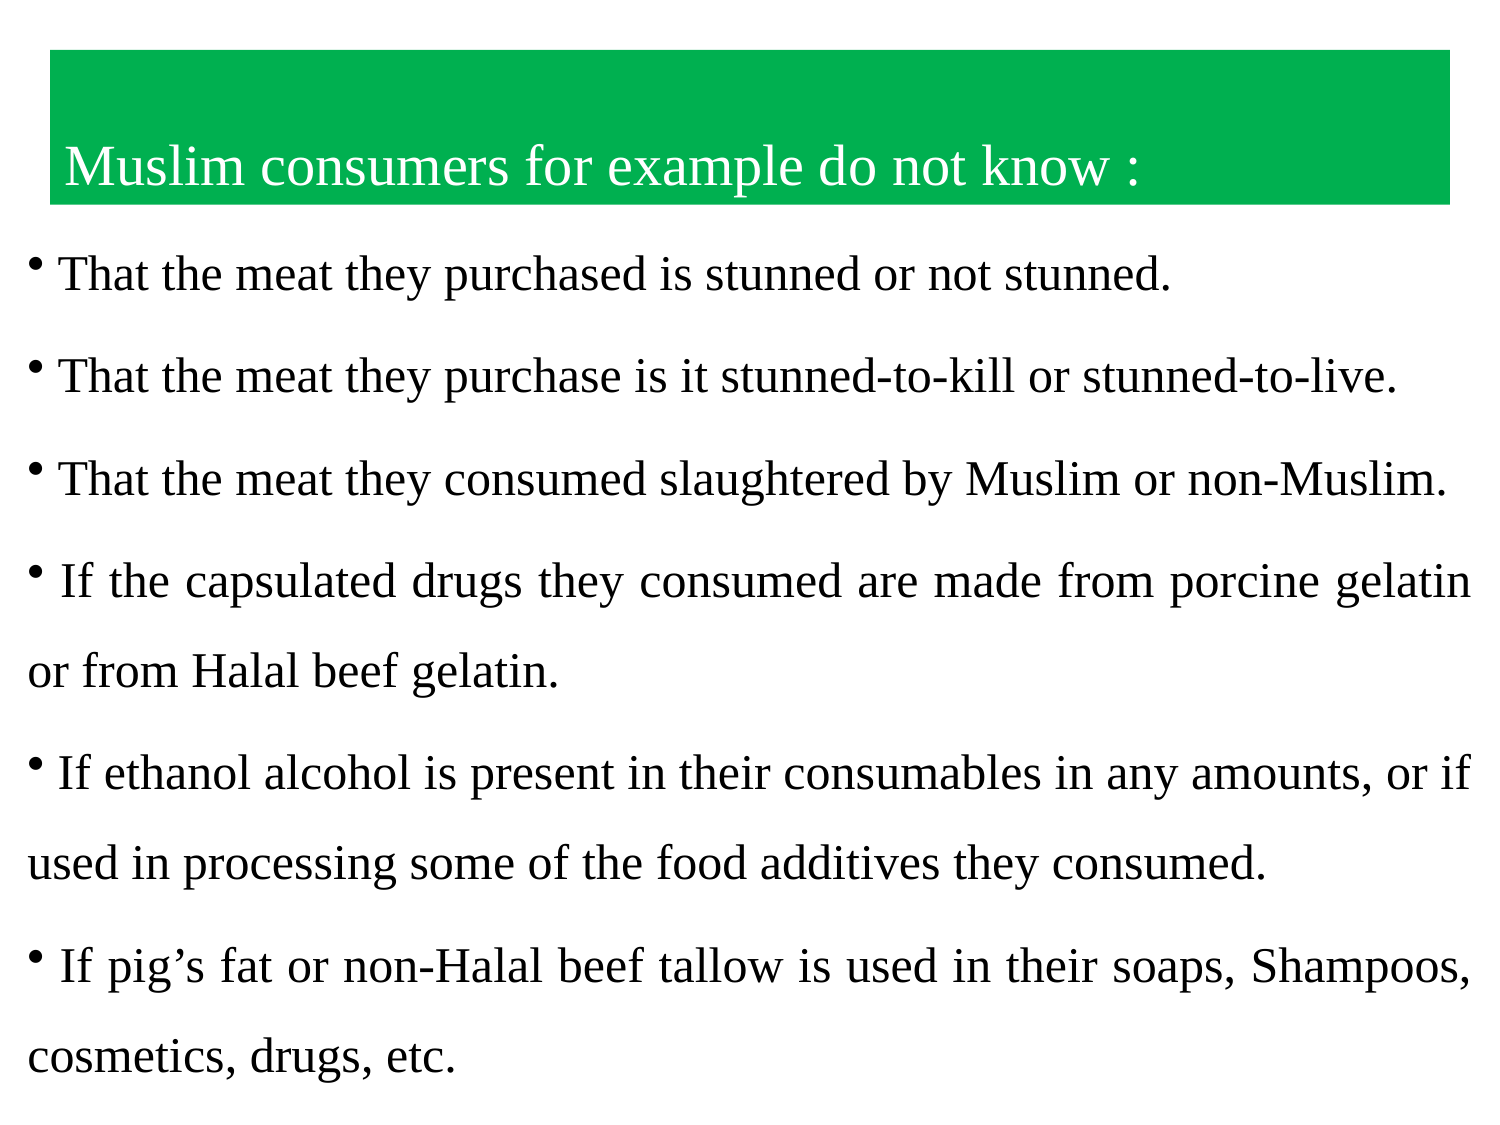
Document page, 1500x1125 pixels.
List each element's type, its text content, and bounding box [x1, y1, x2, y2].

text_box Muslim consumers for example do not know : [50, 49, 1450, 202]
text_box That the meat they purchased is stunned or not stunned. That the meat they purchase is it stunned-to-kill or stunned-to-live. That the meat they consumed slaughtered by Muslim or non-Muslim. If the capsulated drugs they consumed are made from porcine gelatin or from Halal beef gelatin. If ethanol alcohol is present in their consumables in any amounts, or if used in processing some of the food additives they consumed. If pig’s fat or non-Halal beef tallow is used in their soaps, Shampoos, cosmetics, drugs, etc. [12, 202, 1488, 1090]
